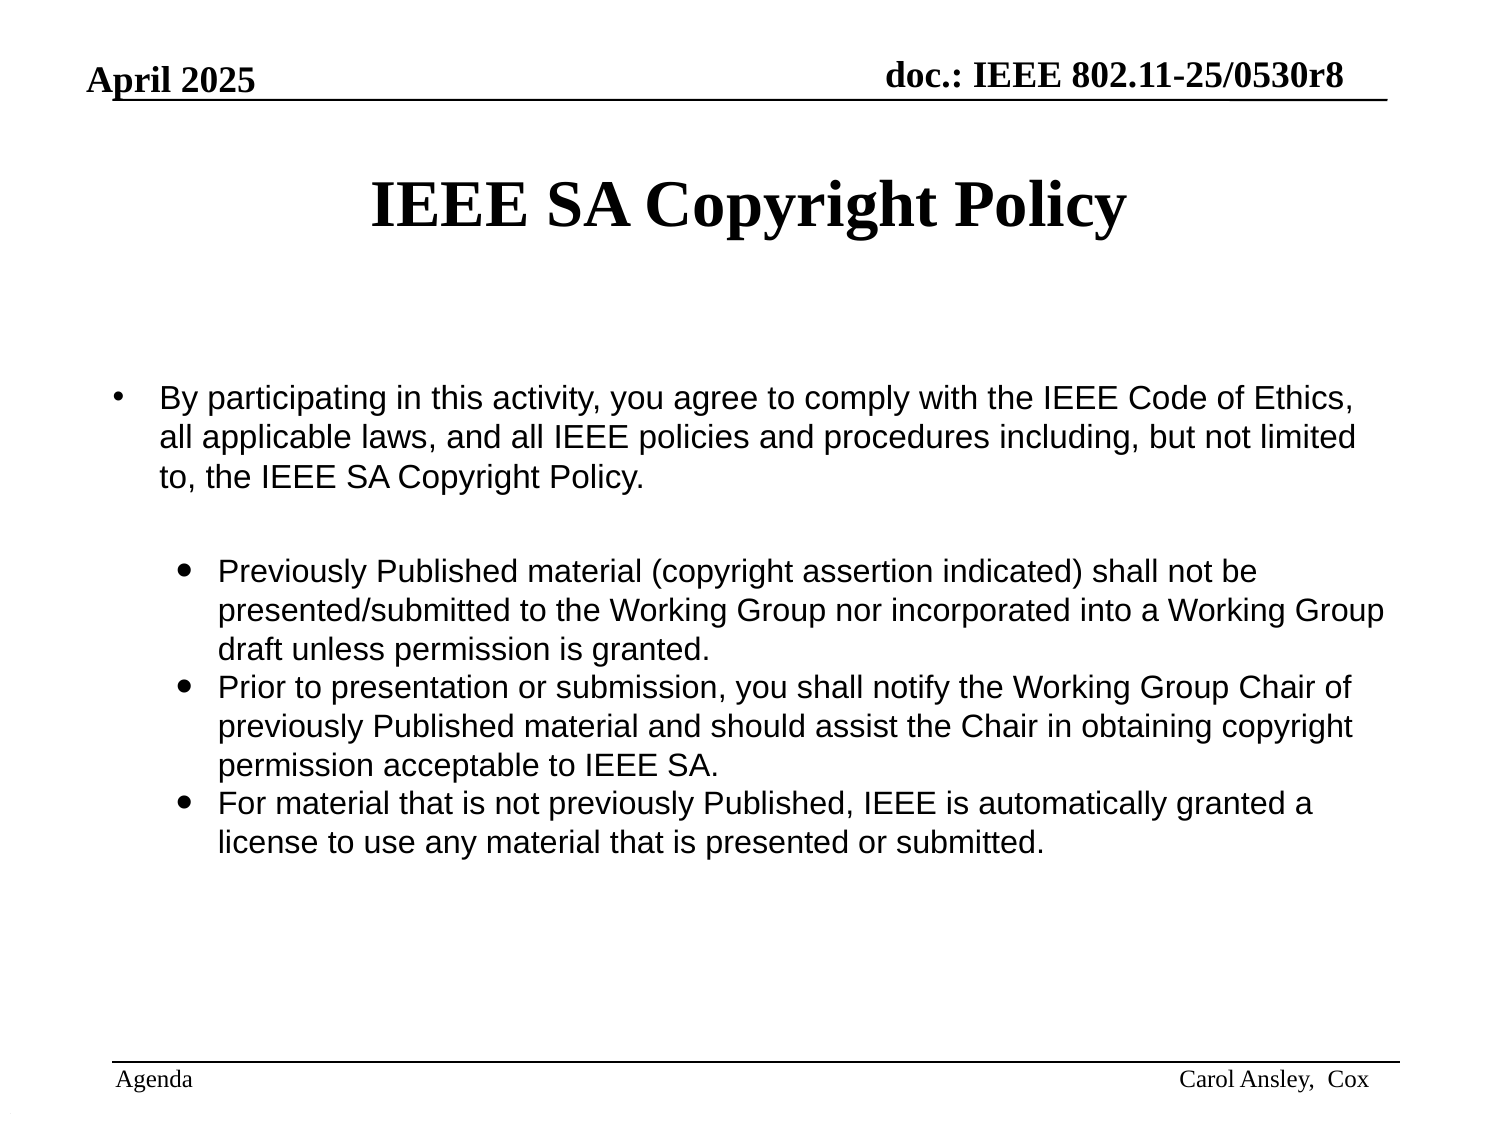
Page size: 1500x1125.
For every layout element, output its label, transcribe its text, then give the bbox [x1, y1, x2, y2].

title IEEE SA Copyright Policy [111, 111, 1388, 288]
list By participating in this activity, you agree to comply with the IEEE Code of Ethics, all applicable laws, and all IEEE policies and procedures including, but not limited to, the IEEE SA Copyright Policy. Previously Published material (copyright assertion indicated) shall not be presented/submitted to the Working Group nor incorporated into a Working Group draft unless permission is granted. Prior to presentation or submission, you shall notify the Working Group Chair of previously Published material and should assist the Chair in obtaining copyright permission acceptable to IEEE SA. For material that is not previously Published, IEEE is automatically granted a license to use any material that is presented or submitted. [111, 299, 1388, 1001]
